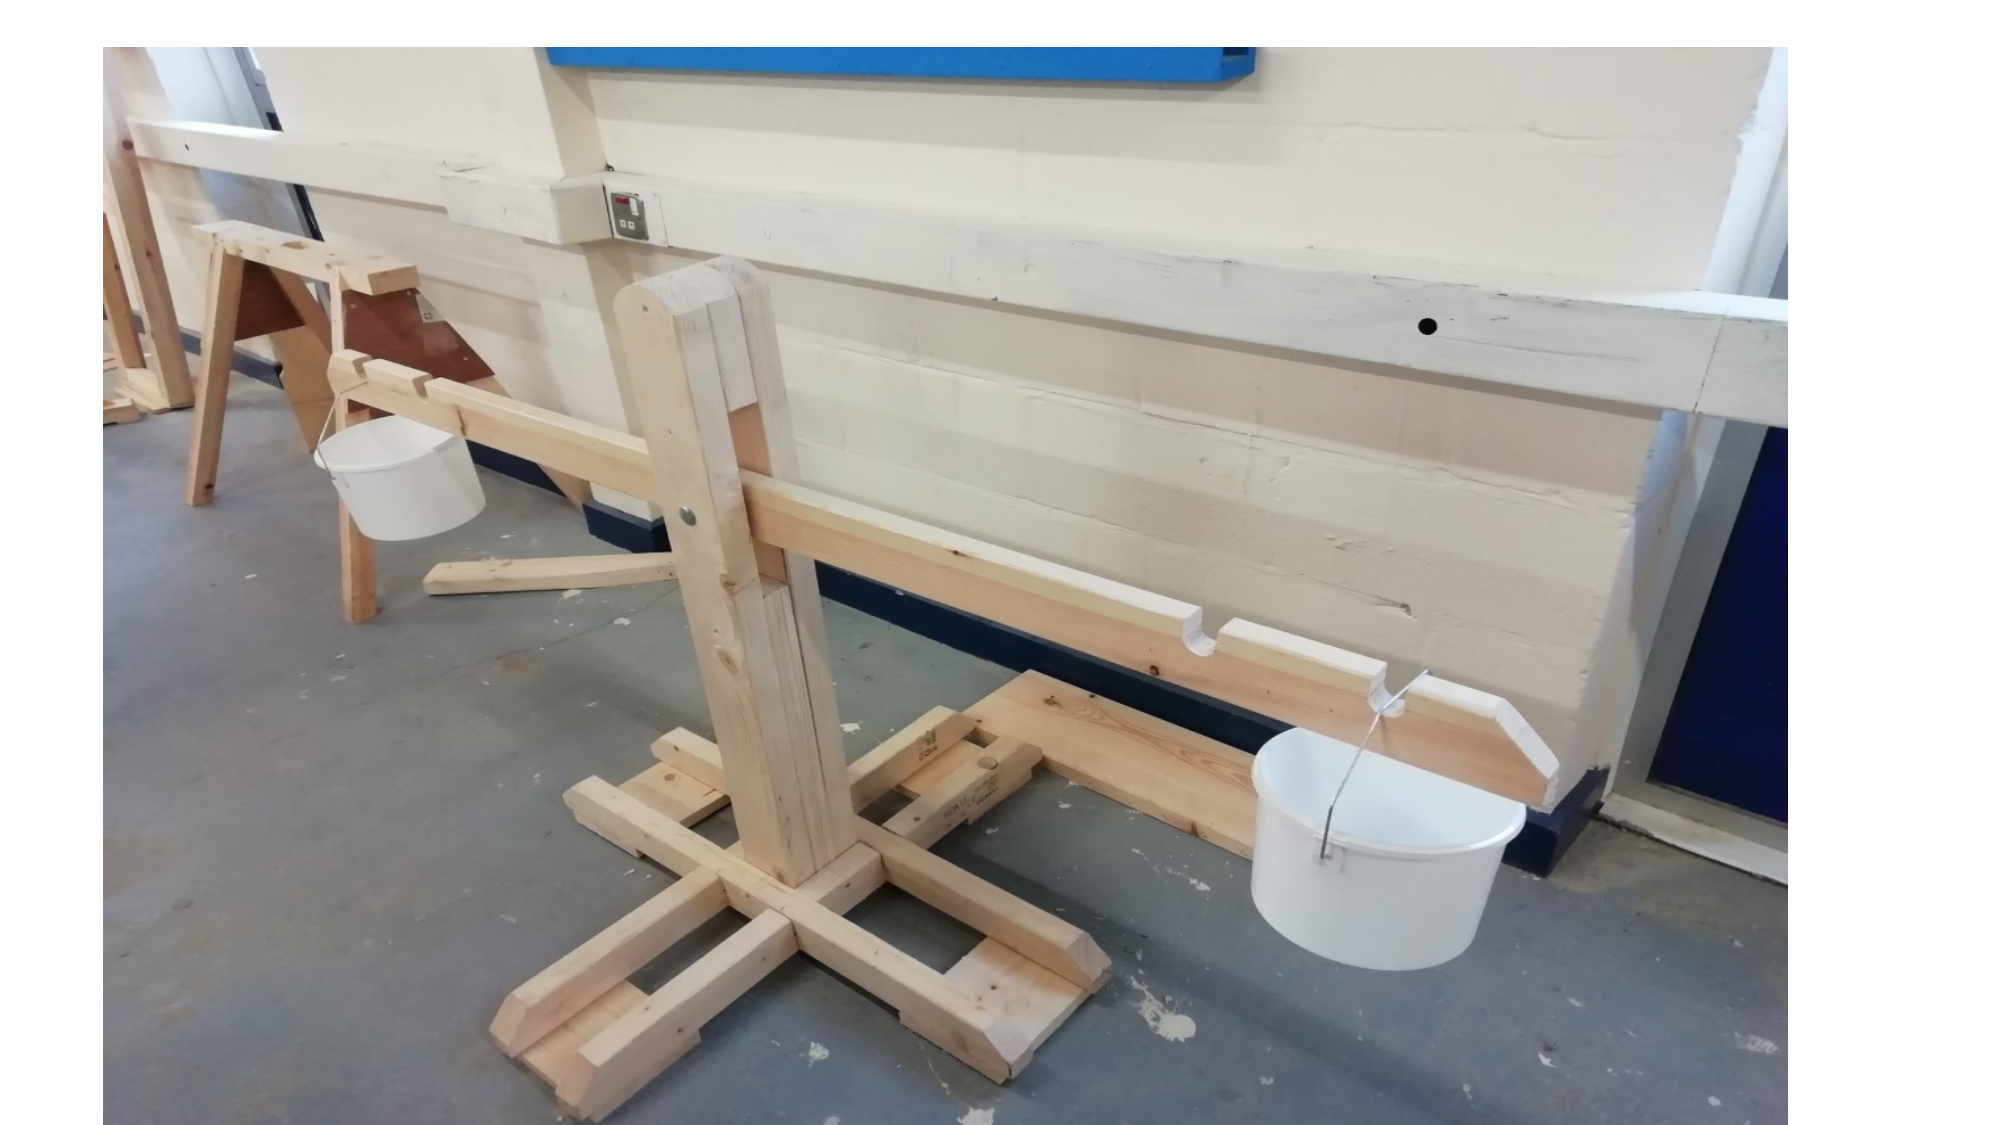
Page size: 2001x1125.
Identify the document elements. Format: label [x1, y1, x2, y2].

picture [103, 47, 1788, 1125]
